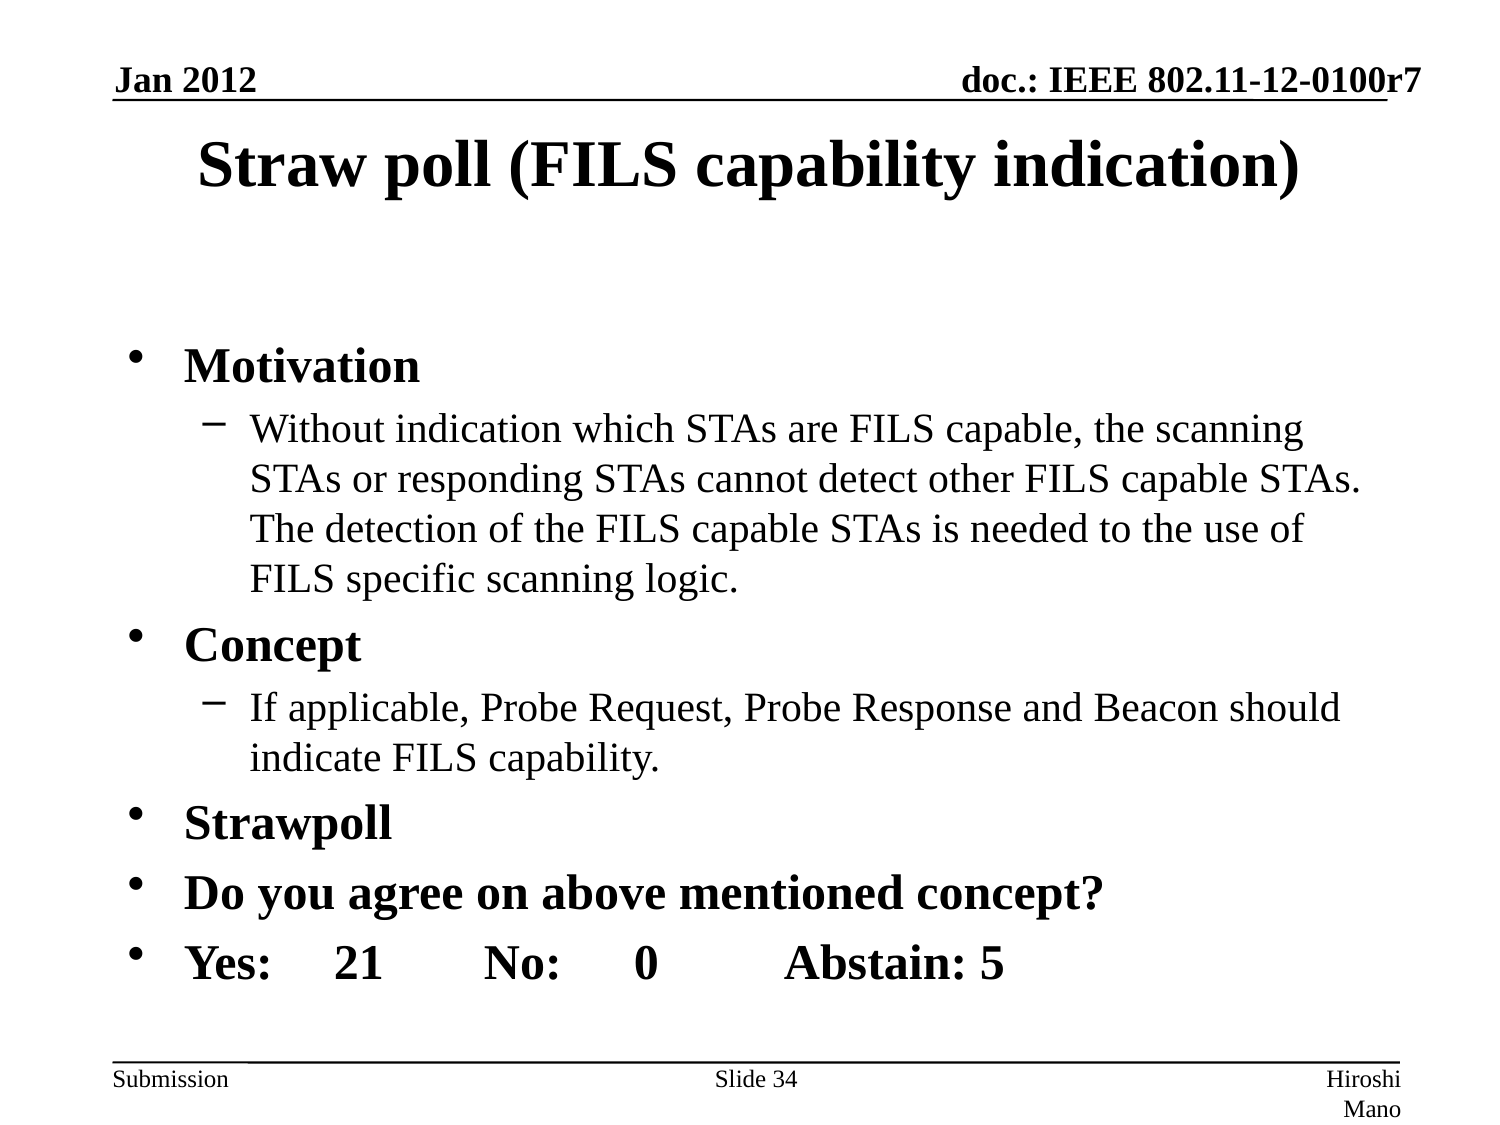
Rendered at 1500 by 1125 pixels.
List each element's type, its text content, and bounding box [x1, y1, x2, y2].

footer Hiroshi Mano (ATRD, Root, Lab) [1324, 1061, 1402, 1093]
title Straw poll (FILS capability indication) [112, 112, 1388, 288]
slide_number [114, 54, 259, 101]
slide_number Slide 34 [712, 1061, 800, 1093]
list Motivation Without indication which STAs are FILS capable, the scanning STAs or responding STAs cannot detect other FILS capable STAs. The detection of the FILS capable STAs is needed to the use of FILS specific scanning logic. Concept If applicable, Probe Request, Probe Response and Beacon should indicate FILS capability. Strawpoll Do you agree on above mentioned concept? Yes: 21 No: 0 Abstain: 5 [112, 324, 1388, 1001]
